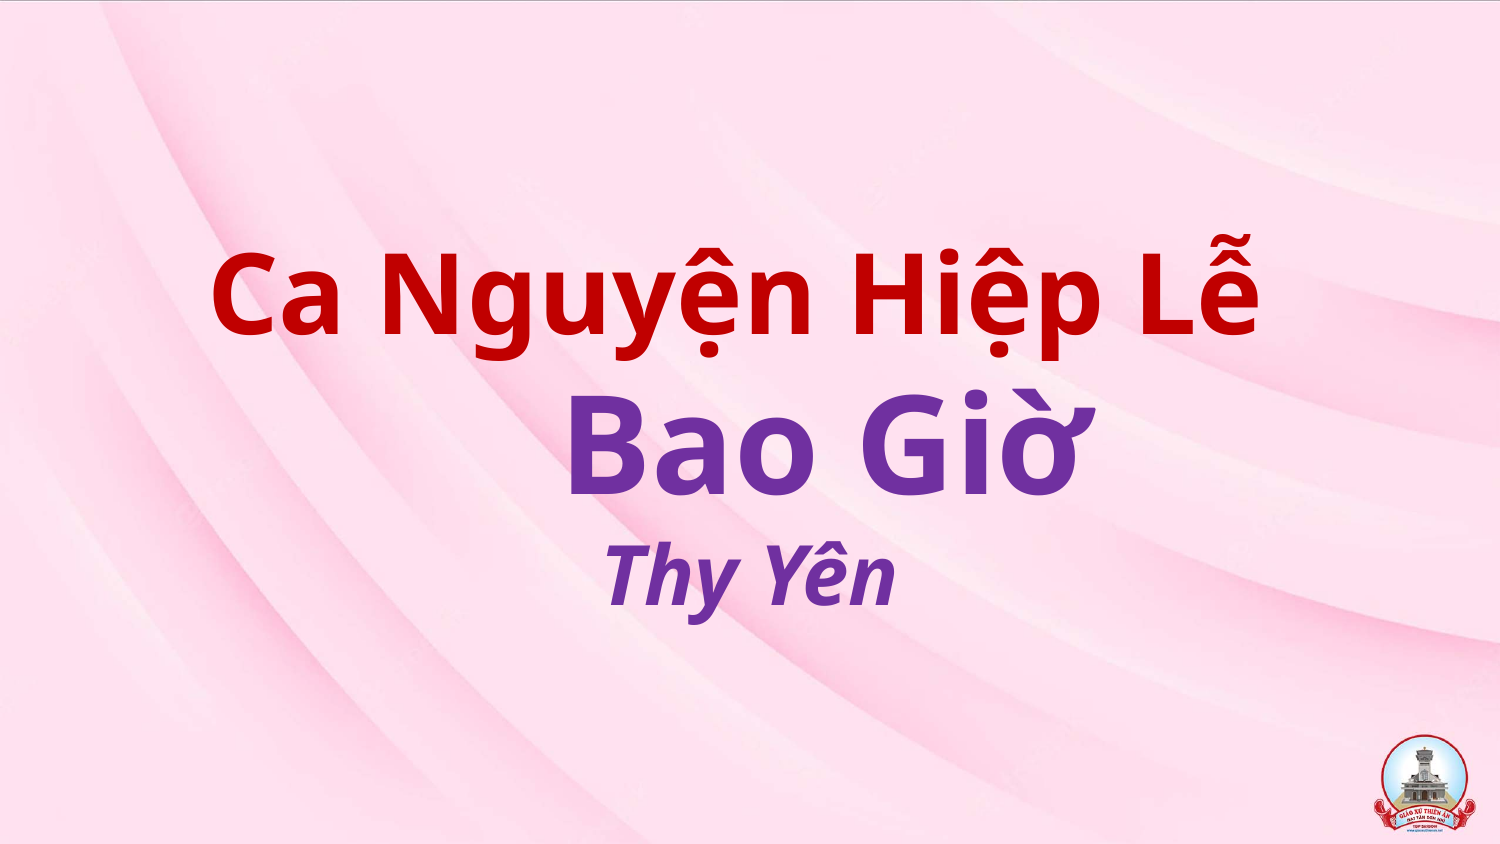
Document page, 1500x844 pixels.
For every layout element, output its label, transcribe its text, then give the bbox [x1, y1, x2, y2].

title Ca Nguyện Hiệp Lễ Bao Giờ Thy Yên [0, 0, 1500, 844]
